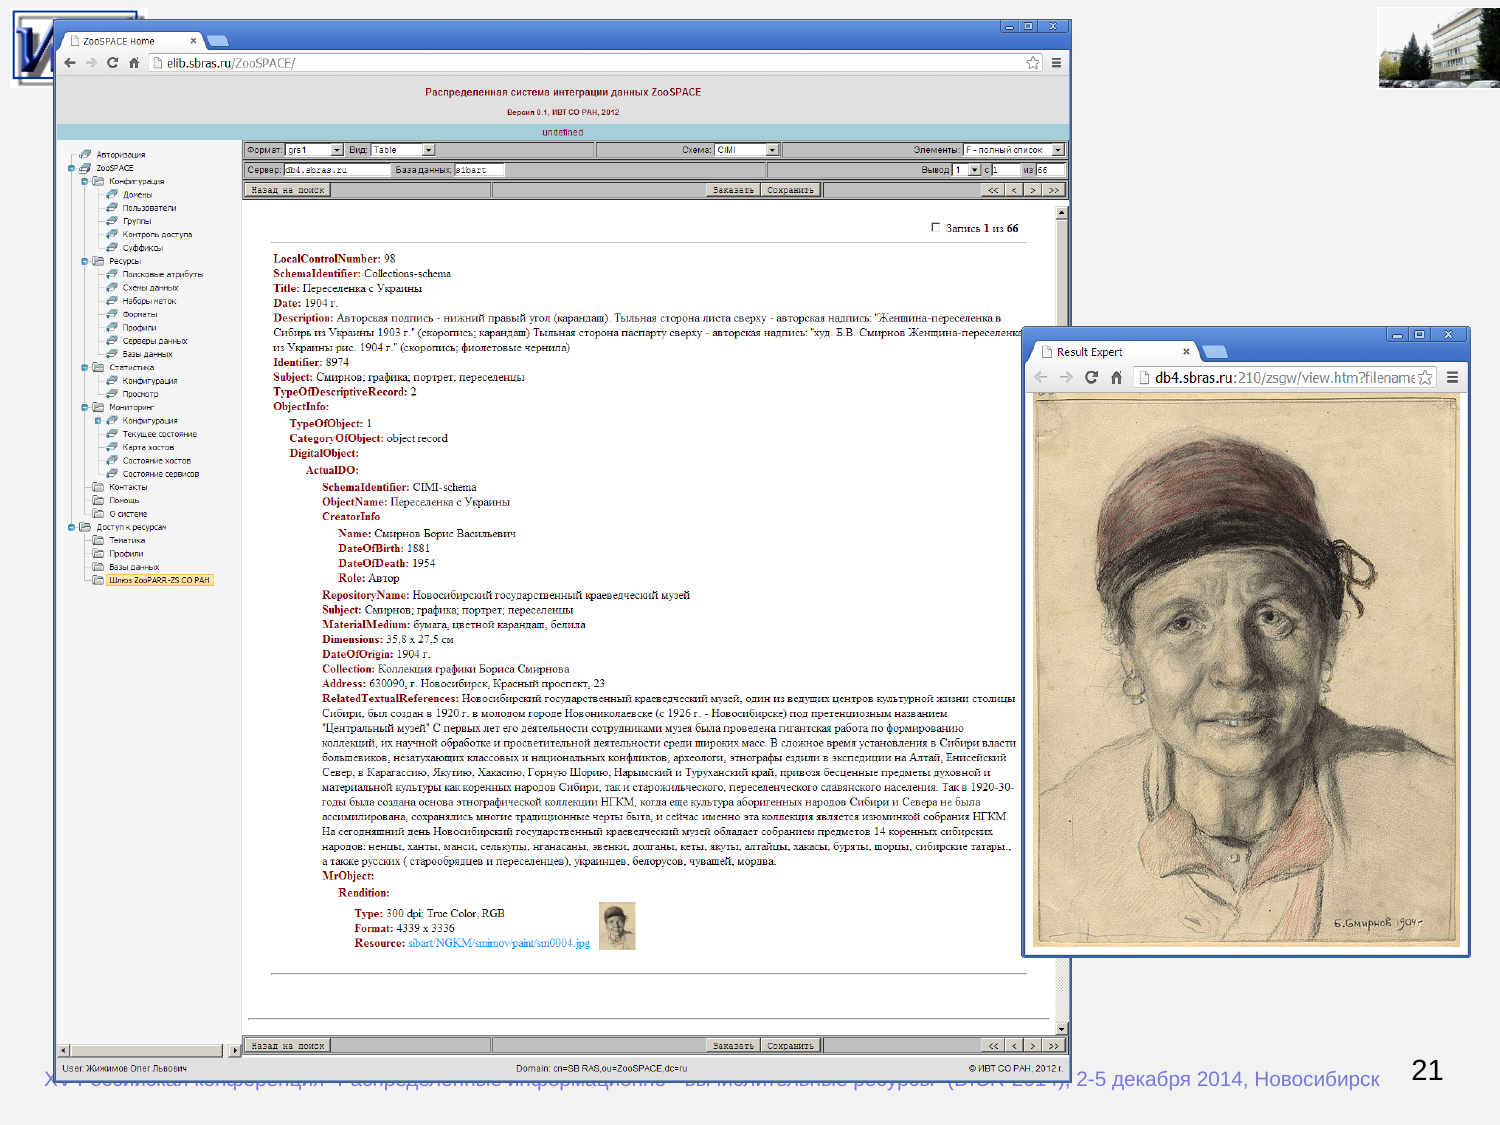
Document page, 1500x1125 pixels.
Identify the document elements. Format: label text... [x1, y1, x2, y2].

text_box XV Российская конференция "Распределенные информационно - вычислительные ресурсы" (DICR-2014), 2-5 декабря 2014, Новосибирск [29, 1058, 1436, 1109]
picture [10, 8, 1471, 1083]
picture [1379, 8, 1500, 88]
text_box 21 [1364, 1046, 1459, 1105]
